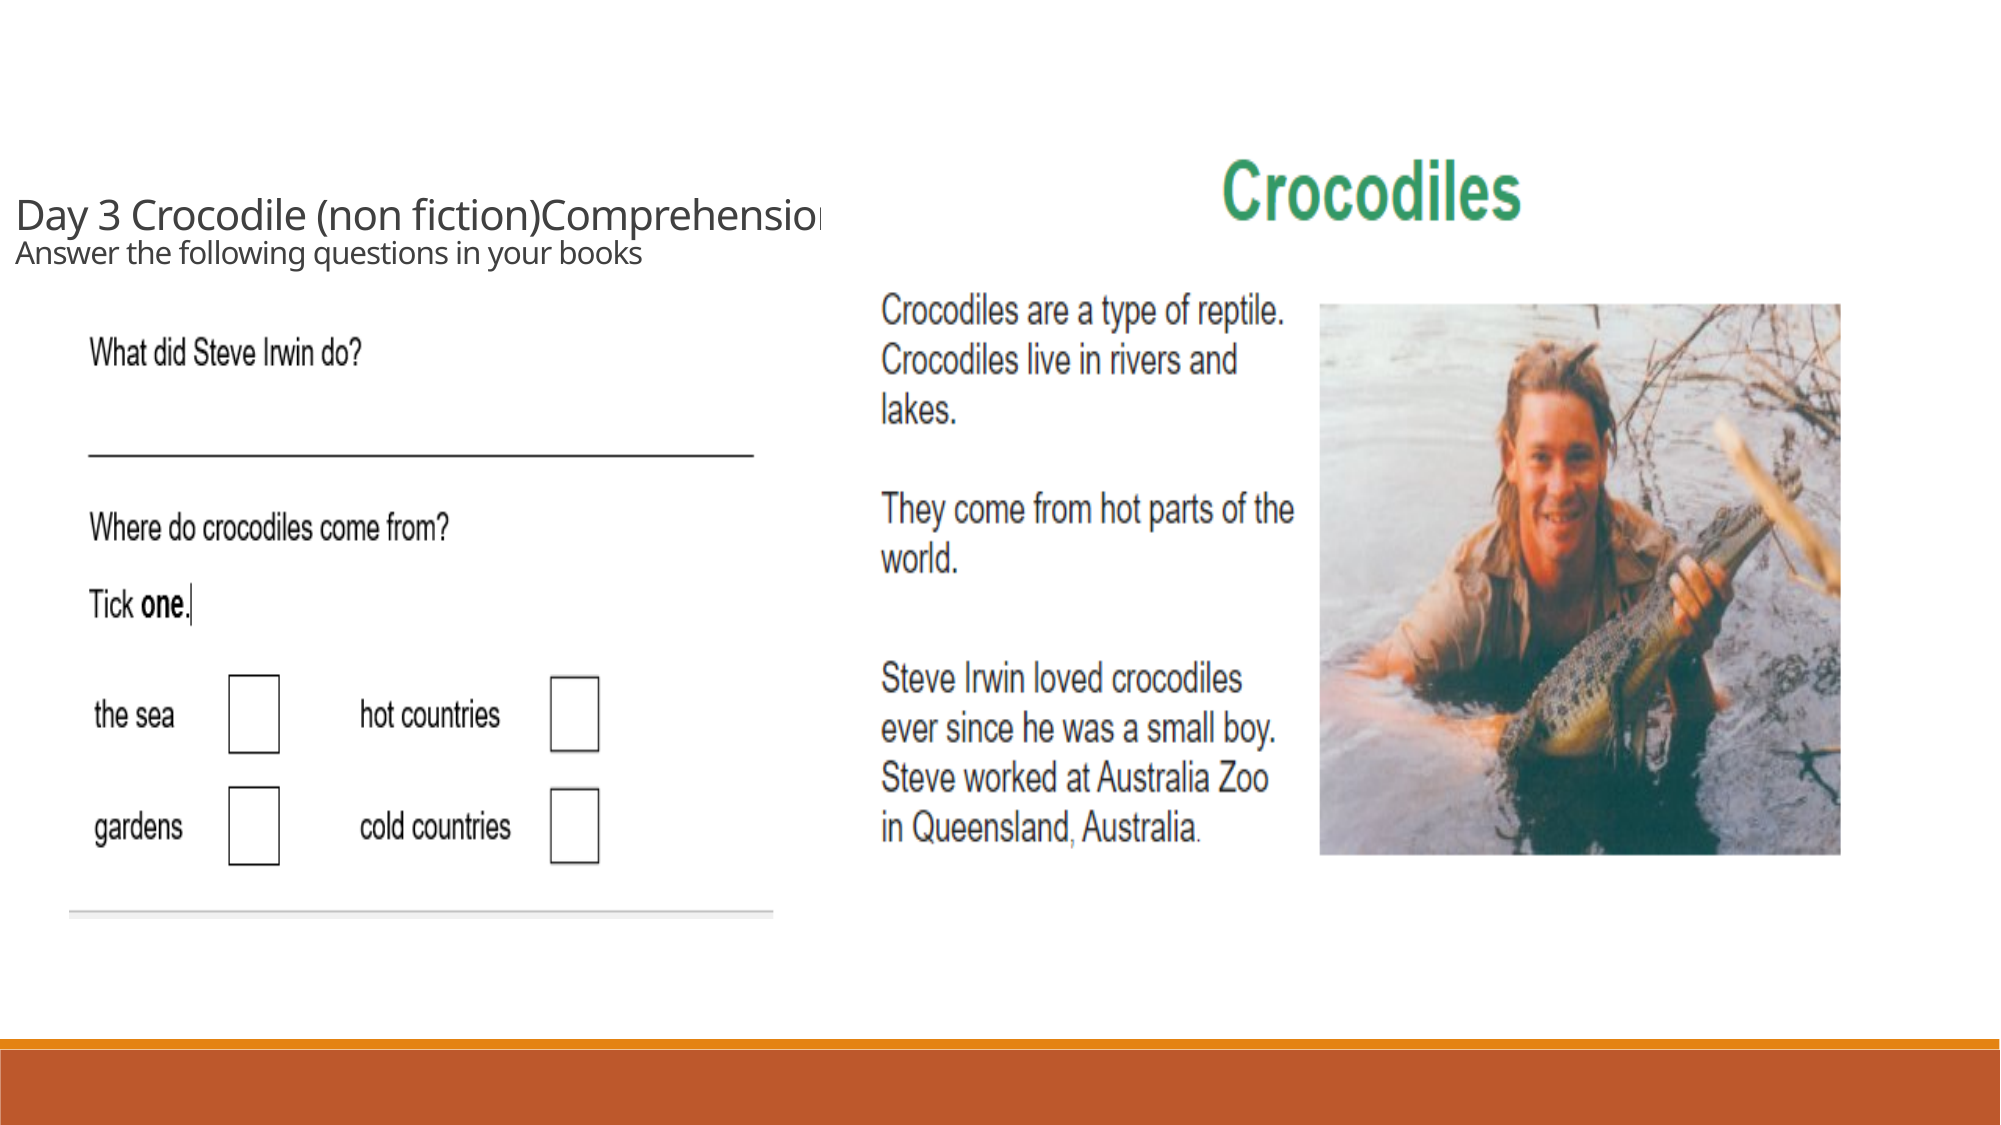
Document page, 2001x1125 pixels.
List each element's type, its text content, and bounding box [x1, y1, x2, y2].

title Day 3 Crocodile (non fiction)Comprehension Answer the following questions in your books [0, 156, 818, 279]
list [68, 301, 774, 920]
picture [821, 132, 1902, 920]
